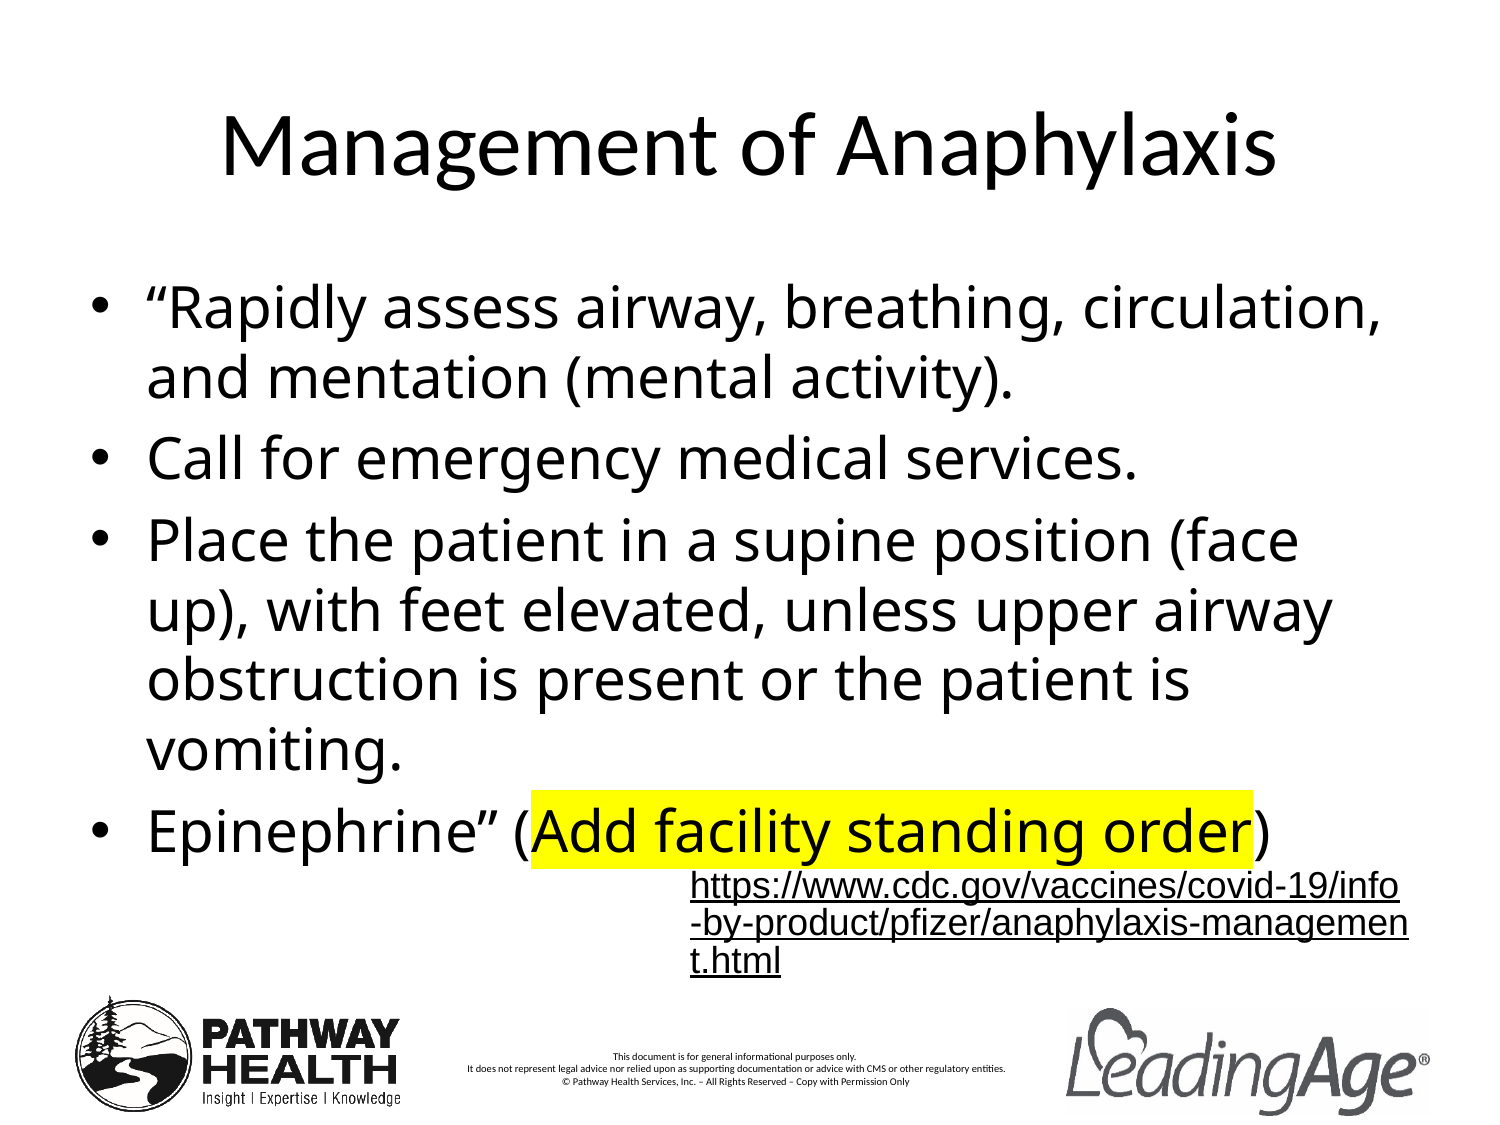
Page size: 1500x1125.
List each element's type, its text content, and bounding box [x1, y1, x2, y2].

title Management of Anaphylaxis [75, 45, 1425, 233]
picture [75, 1005, 400, 1112]
picture [1066, 1008, 1430, 1116]
list “Rapidly assess airway, breathing, circulation, and mentation (mental activity). Call for emergency medical services. Place the patient in a supine position (face up), with feet elevated, unless upper airway obstruction is present or the patient is vomiting. Epinephrine” (Add facility standing order) [75, 262, 1425, 1005]
text_box https://www.cdc.gov/vaccines/covid-19/info-by-product/pfizer/anaphylaxis-management.html [674, 853, 1425, 959]
